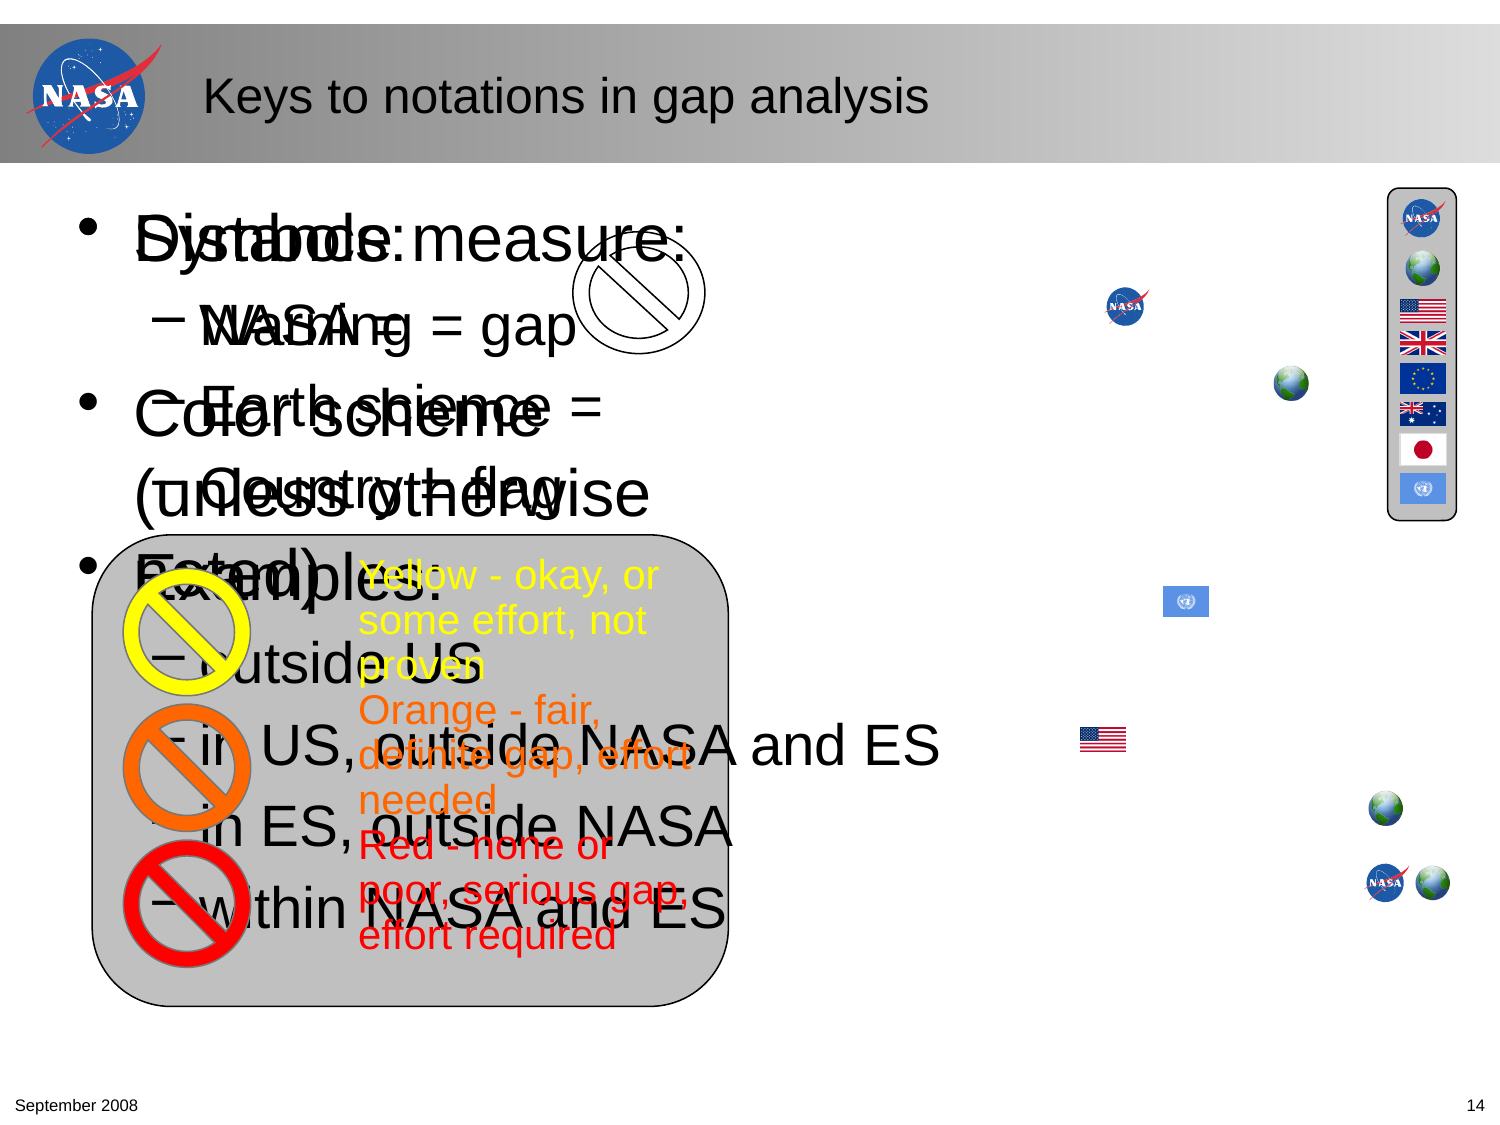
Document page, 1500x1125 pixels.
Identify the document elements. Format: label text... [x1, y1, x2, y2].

picture [1400, 402, 1447, 426]
picture [1400, 473, 1447, 505]
picture [1400, 434, 1447, 465]
picture [1400, 331, 1447, 355]
text_box September 2008 [0, 1087, 313, 1125]
text_box [572, 231, 705, 354]
list Distance measure: NASA = Earth science = Country = flag Examples: outside US in US, outside NASA and ES in ES, outside NASA within NASA and ES [62, 187, 1438, 1038]
text_box [123, 568, 251, 696]
title Keys to notations in gap analysis [187, 37, 1300, 150]
text_box 14 [1412, 1087, 1500, 1125]
text_box [123, 840, 251, 968]
picture [1364, 786, 1408, 831]
picture [1400, 298, 1447, 324]
picture [1400, 363, 1447, 394]
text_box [1400, 198, 1446, 239]
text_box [1104, 286, 1150, 327]
text_box [123, 704, 251, 832]
picture [1080, 727, 1126, 752]
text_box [1364, 863, 1407, 903]
text_box [1438, 188, 1457, 521]
picture [1163, 585, 1209, 617]
picture [1269, 361, 1314, 406]
picture [1400, 246, 1445, 291]
picture [1411, 861, 1456, 906]
text_box Yellow - okay, or some effort, not proven Orange - fair, definite gap, effort needed Red - none or poor, serious gap, effort required [268, 545, 709, 966]
